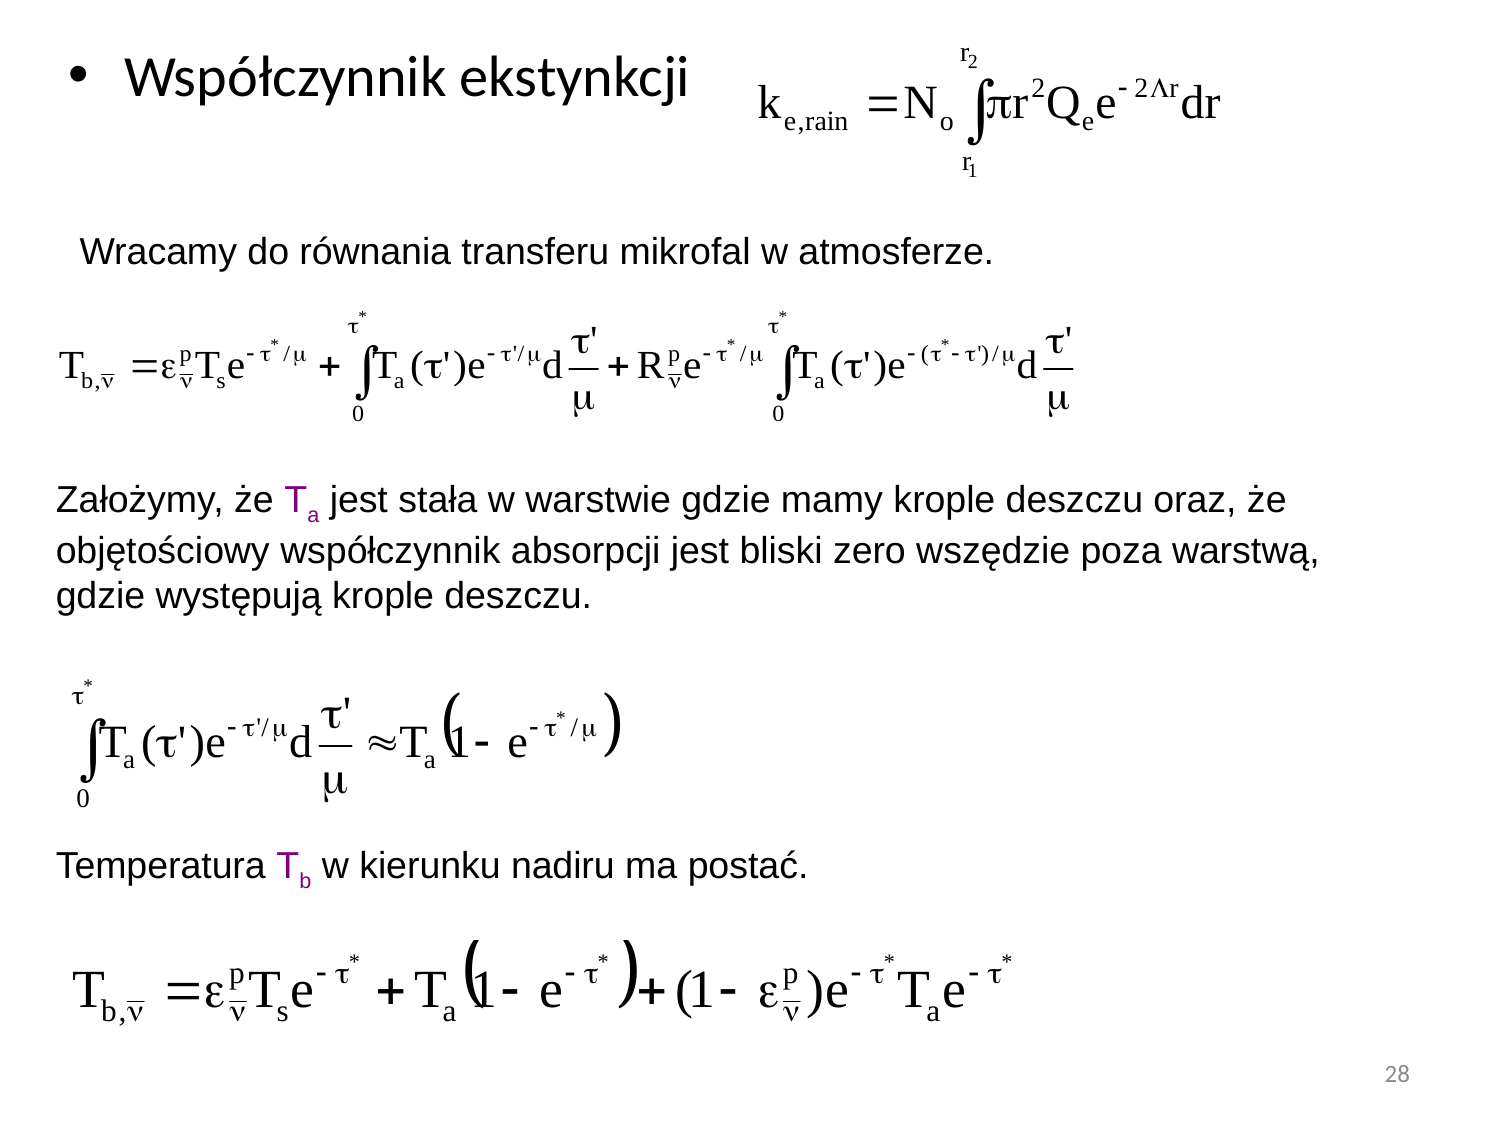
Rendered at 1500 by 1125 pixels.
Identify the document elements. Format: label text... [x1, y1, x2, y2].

text_box Temperatura Tb w kierunku nadiru ma postać. [41, 834, 1424, 900]
list Współczynnik ekstynkcji [53, 31, 747, 126]
slide_number 28 [1074, 1042, 1425, 1103]
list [749, 30, 1232, 187]
text_box Wracamy do równania transferu mikrofal w atmosferze. [64, 219, 1447, 280]
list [52, 302, 1080, 432]
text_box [64, 668, 621, 820]
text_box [64, 940, 1023, 1040]
text_box Założymy, że Ta jest stała w warstwie gdzie mamy krople deszczu oraz, że objętościowy współczynnik absorpcji jest bliski zero wszędzie poza warstwą, gdzie występują krople deszczu. [41, 467, 1424, 624]
